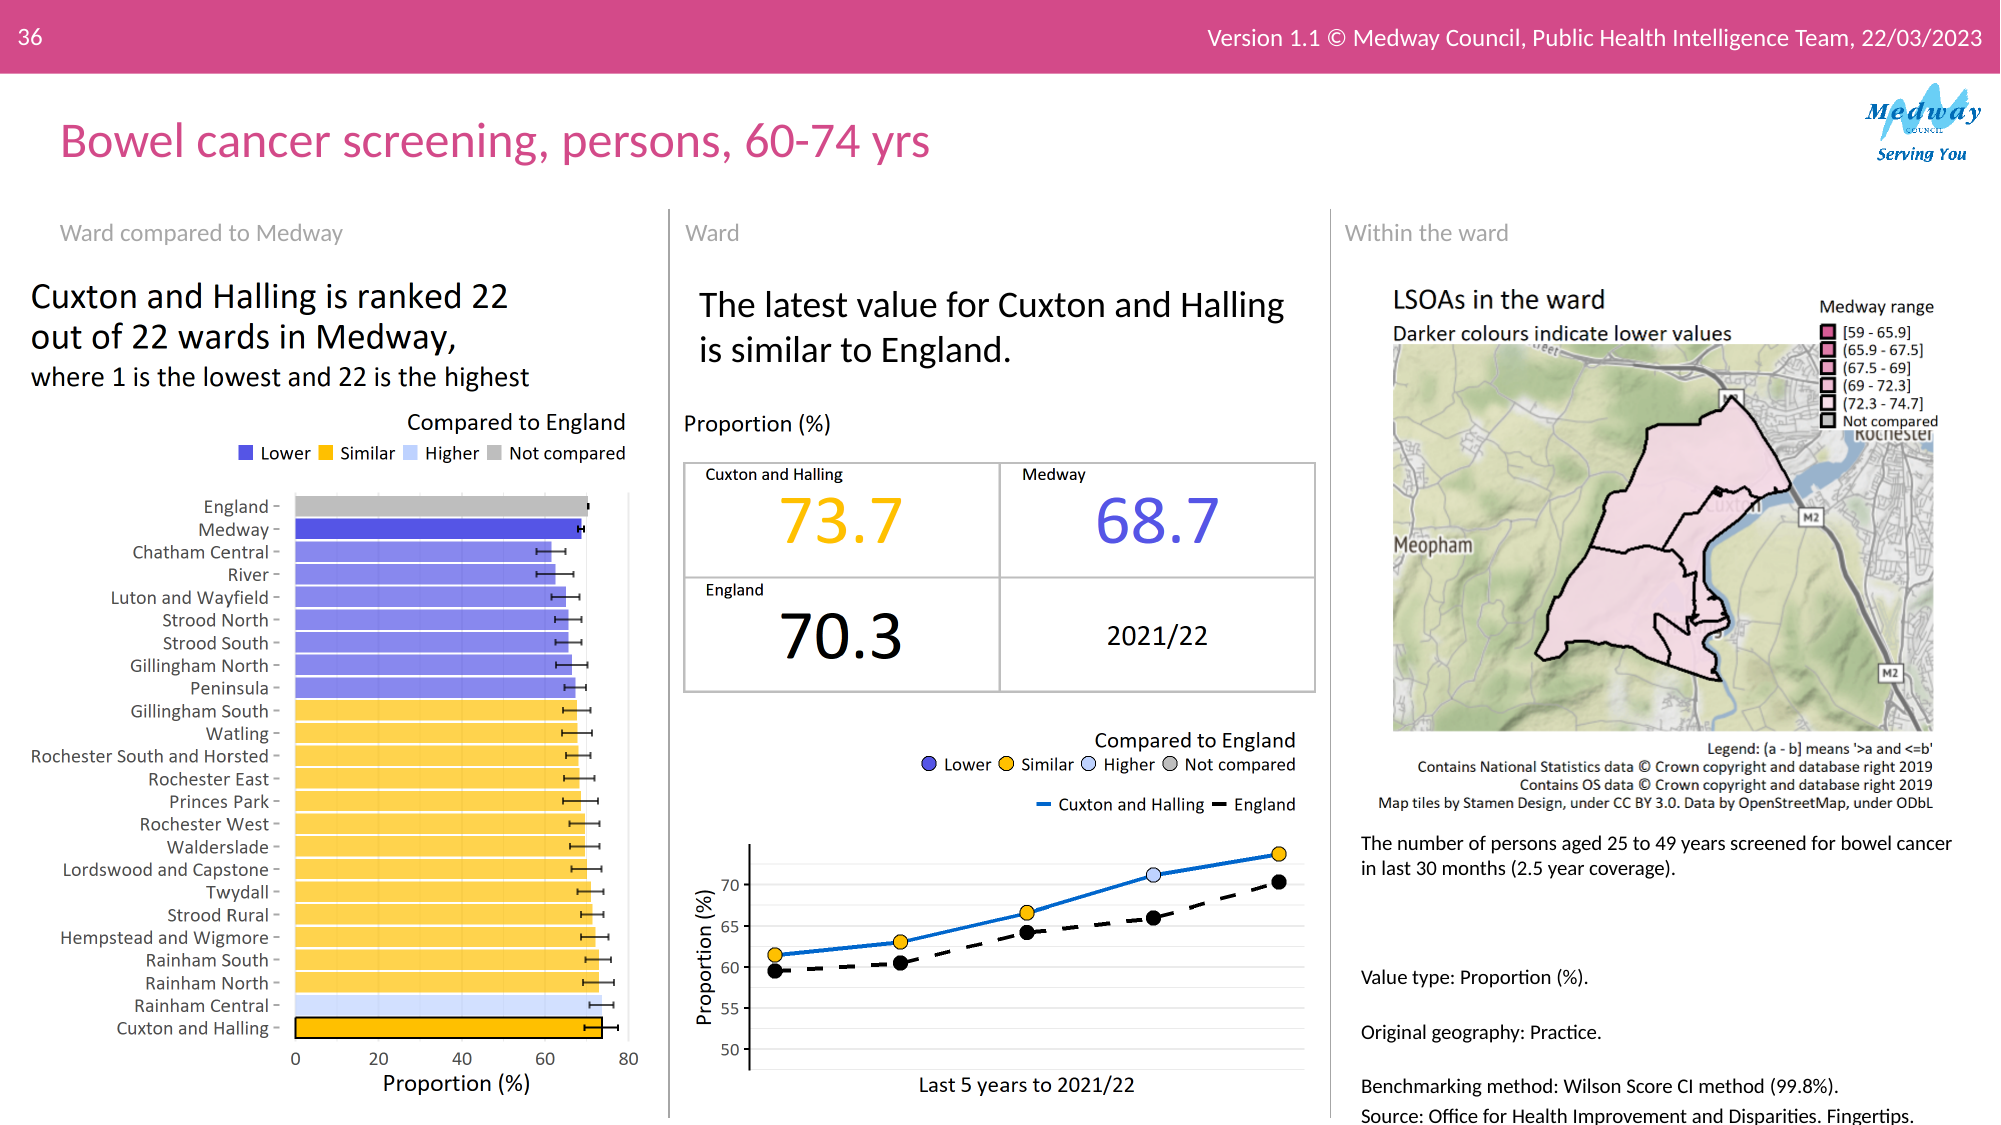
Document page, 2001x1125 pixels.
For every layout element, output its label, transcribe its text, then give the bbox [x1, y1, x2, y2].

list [683, 710, 1316, 1107]
list Version 1.1 © Medway Council, Public Health Intelligence Team, 22/03/2023 [881, 2, 2000, 72]
picture [1866, 83, 1981, 162]
slide_number 36 [2, 5, 239, 66]
list The latest value for Cuxton and Halling is similar to England. [684, 272, 1316, 386]
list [1345, 278, 1981, 811]
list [19, 271, 646, 1107]
title Bowel cancer screening, persons, 60-74 yrs [45, 83, 1866, 191]
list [683, 403, 1316, 693]
list The number of persons aged 25 to 49 years screened for bowel cancer in last 30 months (2.5 year coverage). Value type: Proportion (%). Original geography: Practice. Benchmarking method: Wilson Score CI method (99.8%). Source: Office for Health Improvement and Disparities. Fingertips. Indicator ID: 92600. [1346, 822, 1981, 1106]
